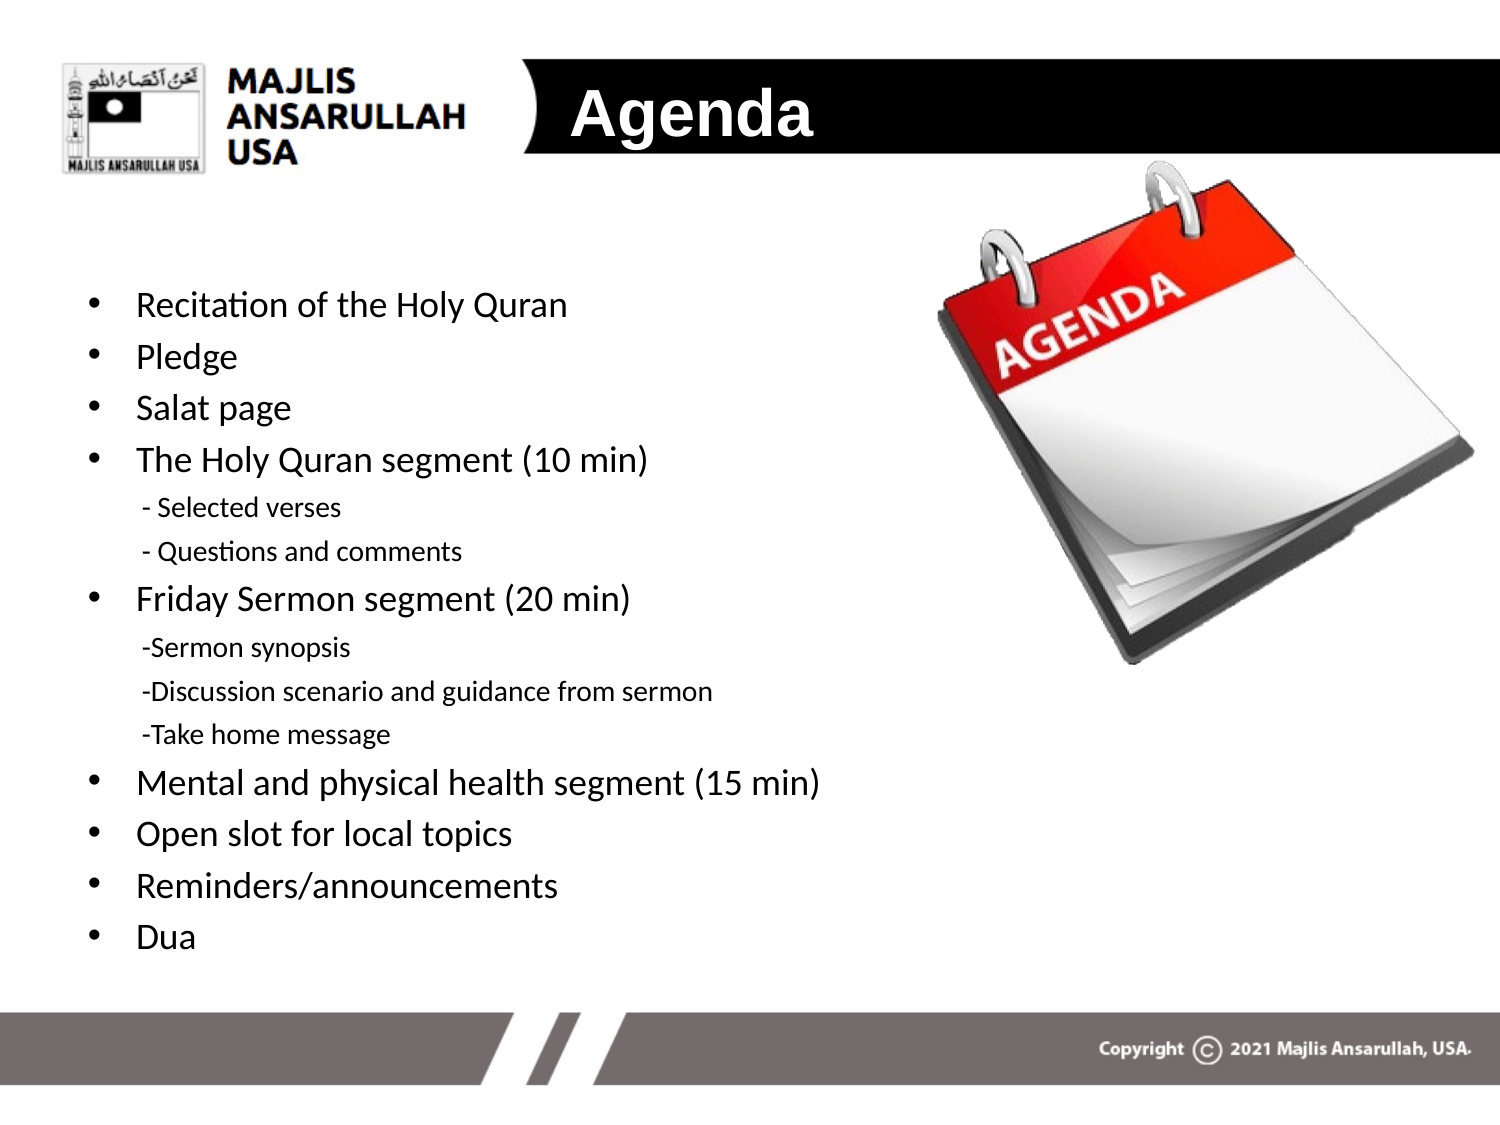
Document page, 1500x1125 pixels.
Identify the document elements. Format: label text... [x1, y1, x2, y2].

picture [0, 0, 1500, 1125]
title Agenda [476, 59, 906, 161]
text_box Recitation of the Holy Quran Pledge Salat page The Holy Quran segment (10 min) - Selected verses - Questions and comments Friday Sermon segment (20 min) -Sermon synopsis -Discussion scenario and guidance from sermon -Take home message Mental and physical health segment (15 min) Open slot for local topics Reminders/announcements Dua [80, 281, 1444, 1013]
